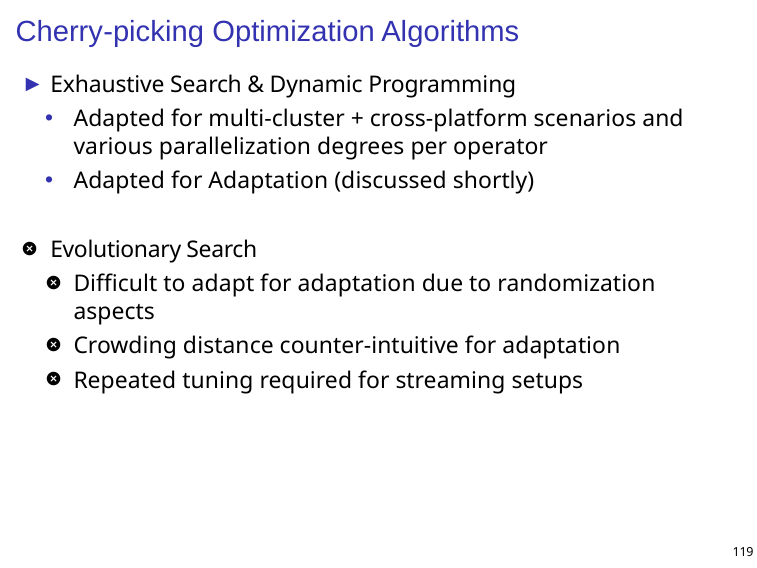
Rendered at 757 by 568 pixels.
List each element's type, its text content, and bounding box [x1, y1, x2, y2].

slide_number 119 [726, 546, 757, 562]
picture [45, 274, 62, 291]
picture [45, 336, 62, 353]
picture [21, 240, 38, 257]
picture [45, 370, 62, 387]
title Cherry-picking Optimization Algorithms [15, 11, 729, 47]
text_box Exhaustive Search & Dynamic Programming Adapted for multi-cluster + cross-platform scenarios and various parallelization degrees per operator Adapted for Adaptation (discussed shortly) Evolutionary Search Difficult to adapt for adaptation due to randomization aspects Crowding distance counter-intuitive for adaptation Repeated tuning required for streaming setups [0, 47, 757, 400]
